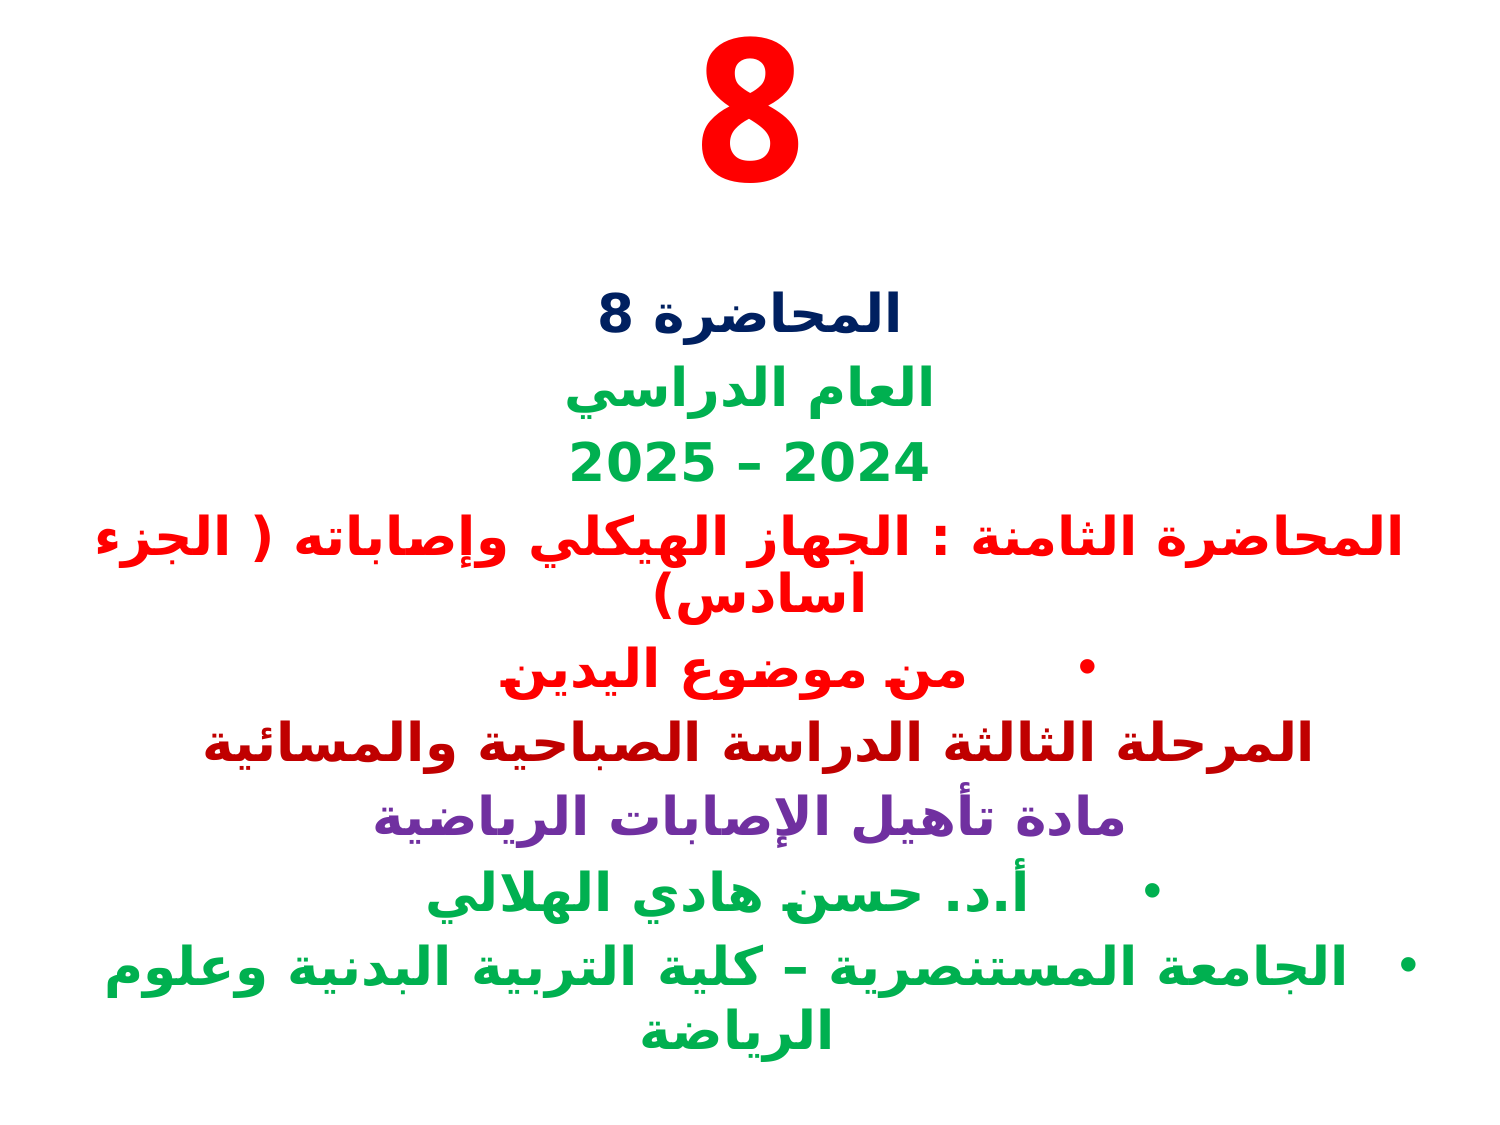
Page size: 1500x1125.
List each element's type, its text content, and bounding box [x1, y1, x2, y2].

subtitle المحاضرة 8 العام الدراسي 2024 – 2025 المحاضرة الثامنة : الجهاز الهيكلي وإصاباته ( الجزء اسادس) من موضوع اليدين المرحلة الثالثة الدراسة الصباحية والمسائية مادة تأهيل الإصابات الرياضية أ.د. حسن هادي الهلالي الجامعة المستنصرية – كلية التربية البدنية وعلوم الرياضة [41, 278, 1459, 1075]
title 8 [112, 50, 1388, 232]
